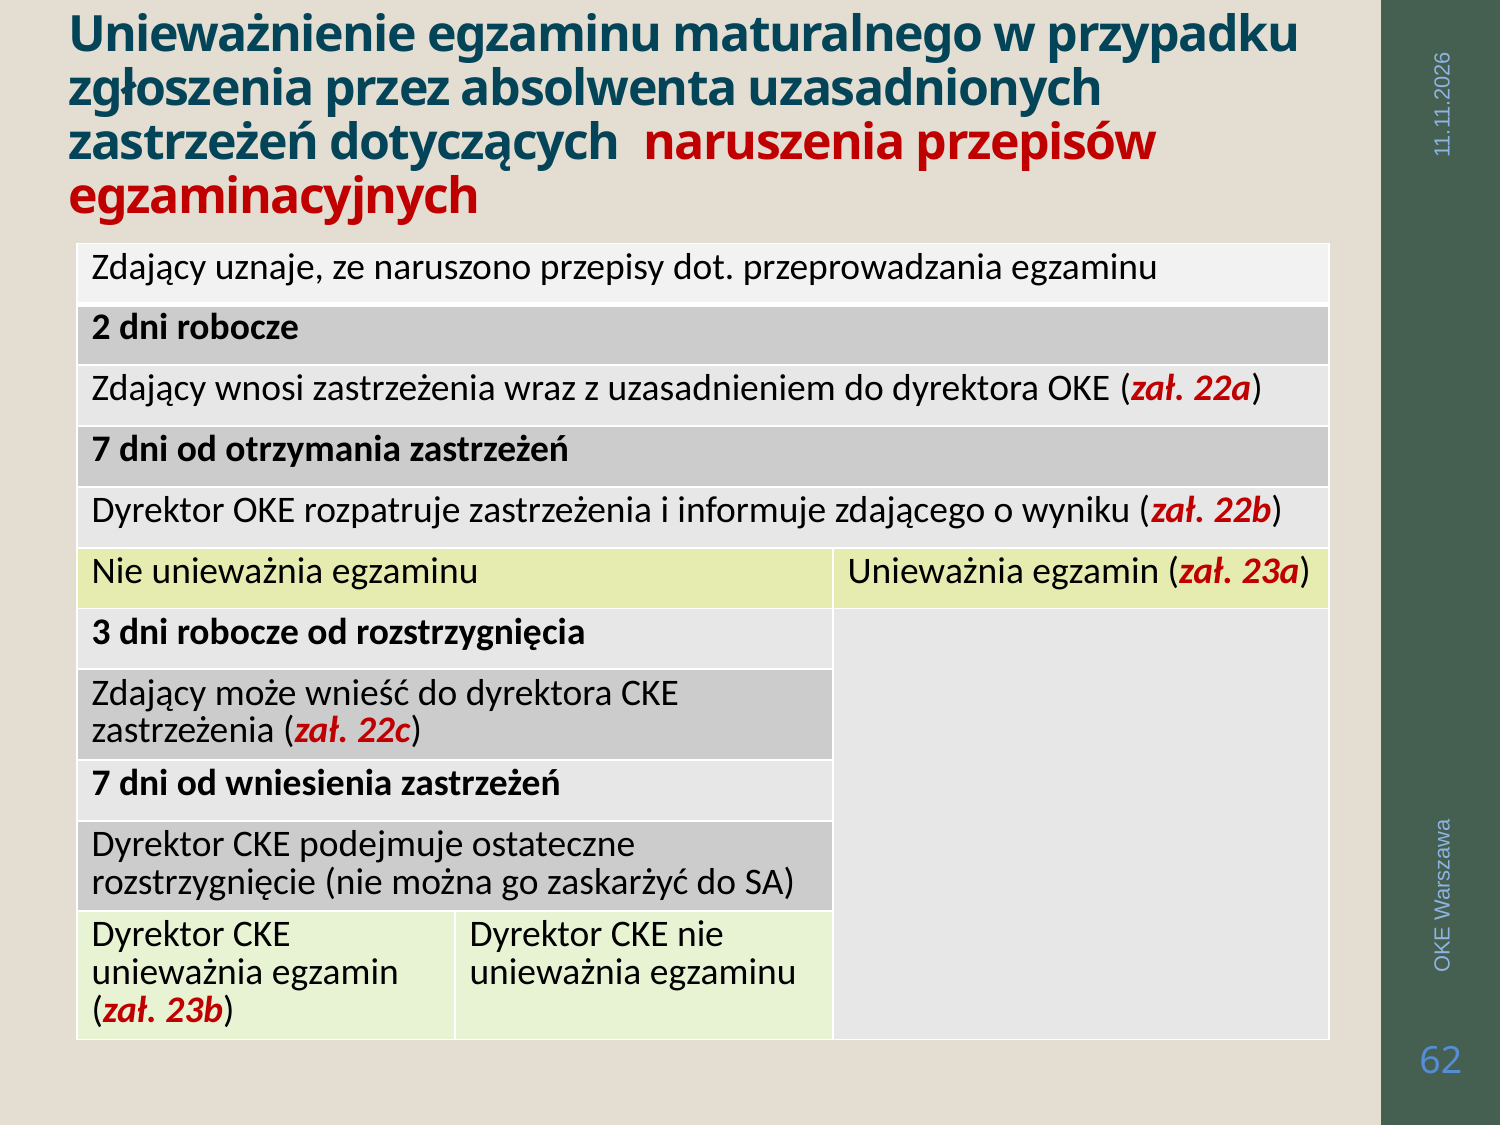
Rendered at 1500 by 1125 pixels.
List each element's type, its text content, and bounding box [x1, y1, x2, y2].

title Unieważnienie egzaminu maturalnego w przypadku zgłoszenia przez absolwenta uzasadnionych zastrzeżeń dotyczących naruszenia przepisów egzaminacyjnych [53, 66, 1348, 232]
table_cell [834, 609, 1328, 1039]
footer OKE Warszawa [1418, 400, 1464, 988]
table_cell 7 dni od otrzymania zastrzeżeń [78, 427, 1328, 486]
table_cell Dyrektor OKE rozpatruje zastrzeżenia i informuje zdającego o wyniku (zał. 22b) [78, 488, 1328, 547]
table_cell 7 dni od wniesienia zastrzeżeń [78, 761, 832, 820]
table_cell Zdający może wnieść do dyrektora CKE zastrzeżenia (zał. 22c) [78, 670, 832, 759]
table_cell Zdający wnosi zastrzeżenia wraz z uzasadnieniem do dyrektora OKE (zał. 22a) [78, 366, 1328, 425]
table_cell Unieważnia egzamin (zał. 23a) [834, 549, 1328, 608]
table_cell 3 dni robocze od rozstrzygnięcia [78, 609, 832, 668]
table_header Zdający uznaje, ze naruszono przepisy dot. przeprowadzania egzaminu [78, 244, 1328, 302]
table_cell 2 dni robocze [78, 307, 1328, 364]
table_cell Dyrektor CKE podejmuje ostateczne rozstrzygnięcie (nie można go zaskarżyć do SA) [78, 822, 832, 910]
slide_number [1418, 37, 1464, 351]
table_cell Dyrektor CKE unieważnia egzamin (zał. 23b) [78, 912, 454, 1039]
table_cell Nie unieważnia egzaminu [78, 549, 832, 608]
slide_number 62 [1384, 1012, 1498, 1110]
table_cell Dyrektor CKE nie unieważnia egzaminu [456, 912, 832, 1039]
